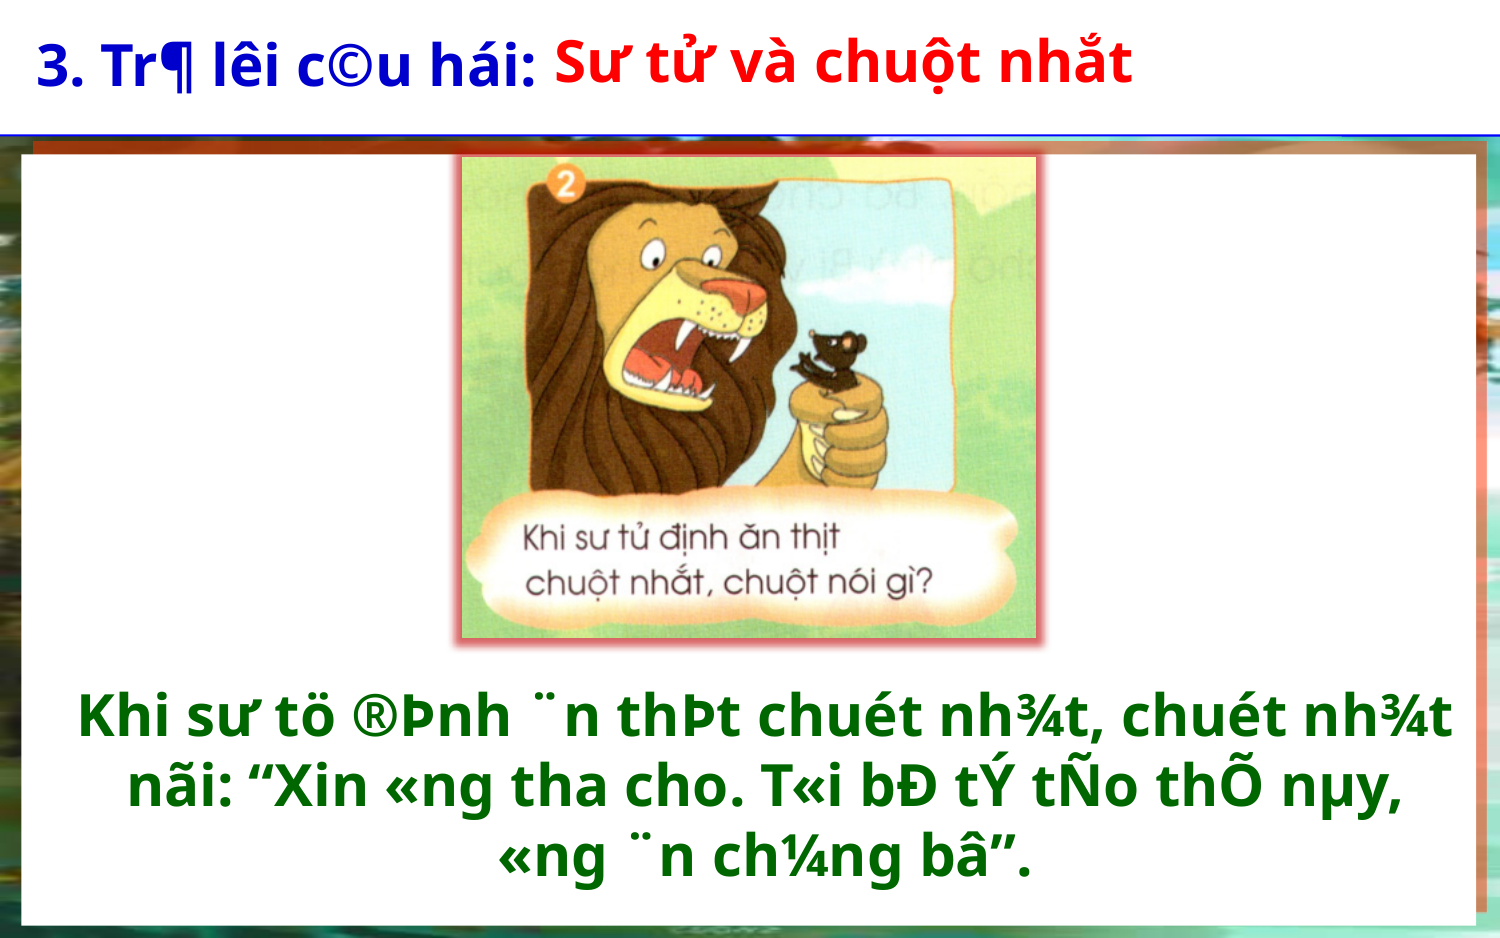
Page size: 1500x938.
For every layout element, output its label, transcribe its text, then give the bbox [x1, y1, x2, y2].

text_box Sư tử và chuột nhắt [539, 16, 1150, 102]
picture [0, 135, 1500, 938]
text_box 3. Tr¶ lêi c©u hái: [21, 21, 684, 106]
